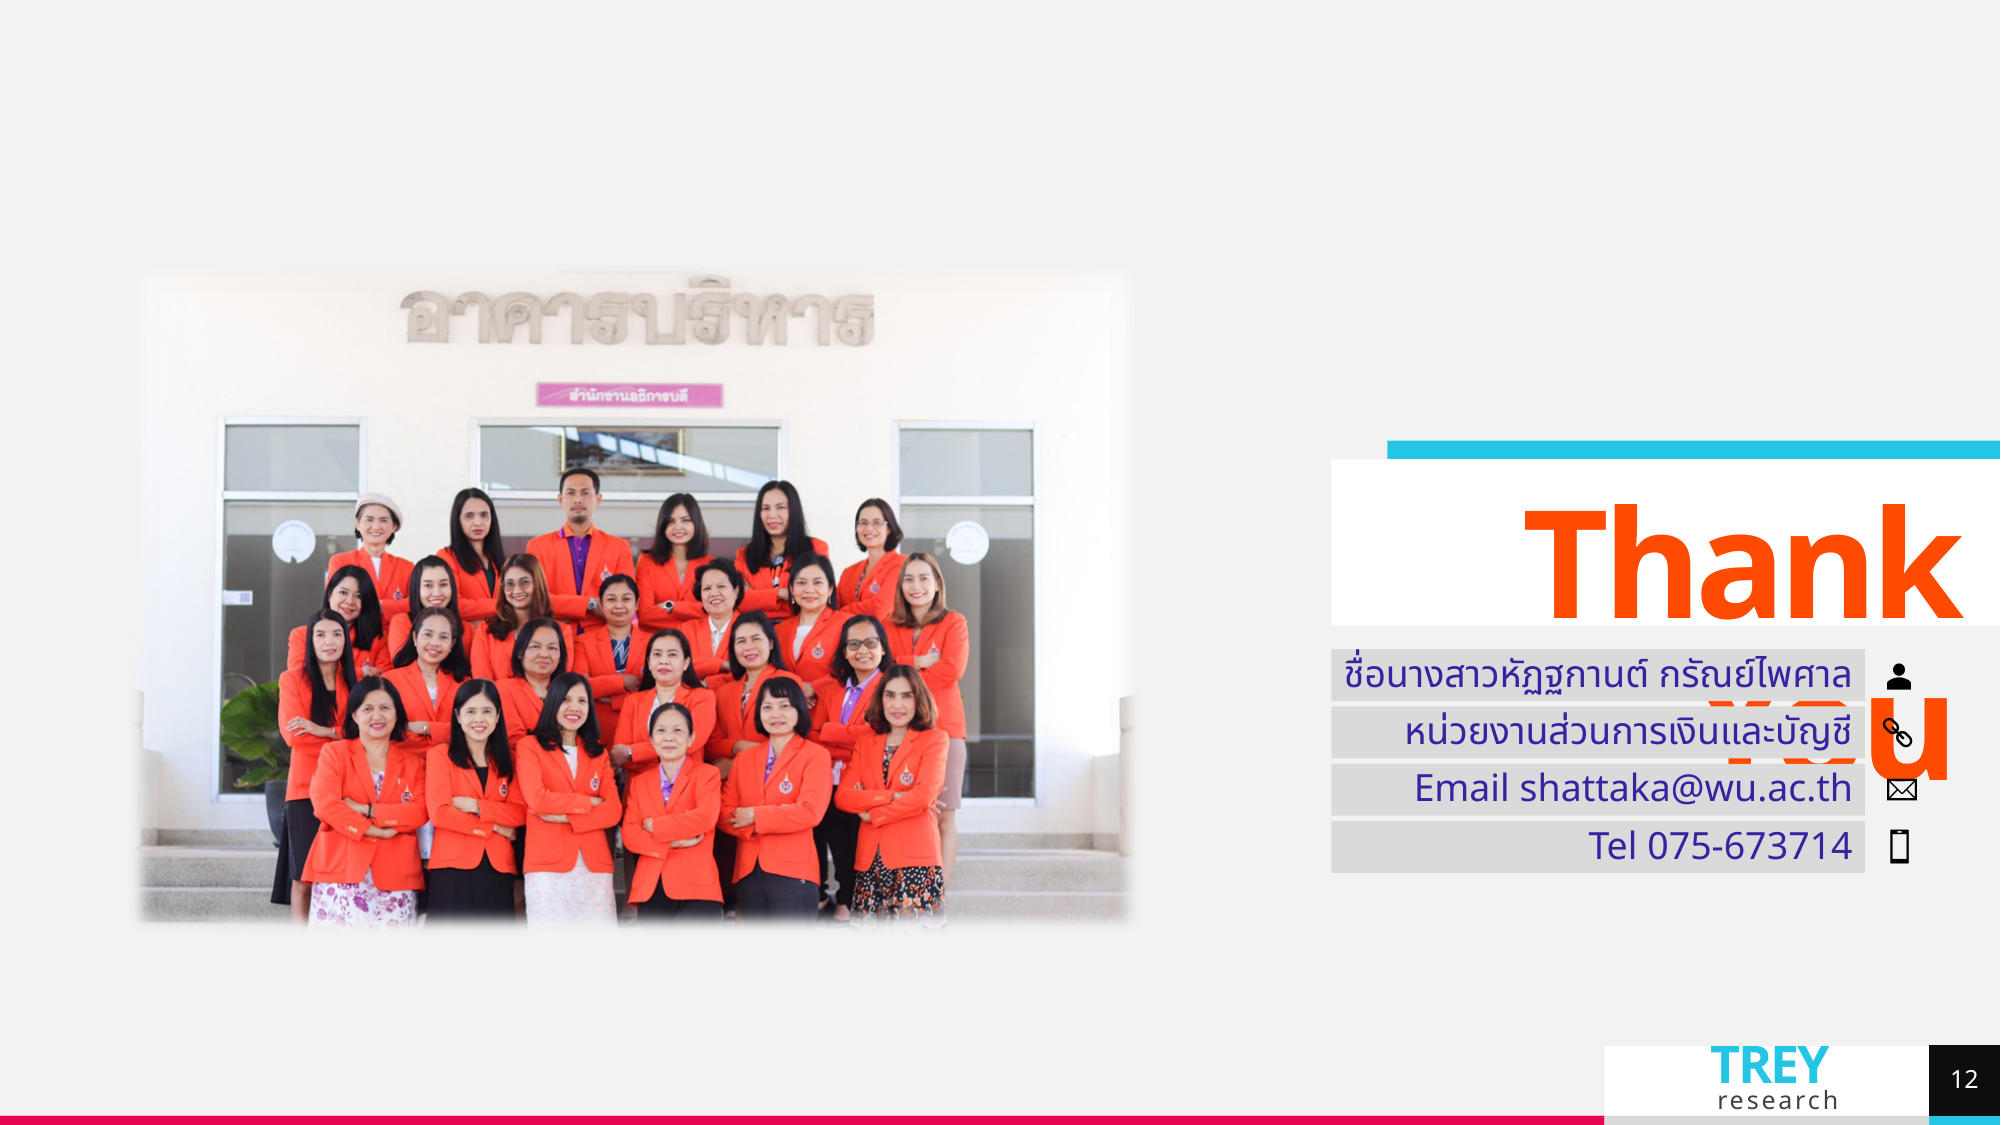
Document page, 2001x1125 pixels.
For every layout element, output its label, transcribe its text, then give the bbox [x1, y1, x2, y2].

picture [1877, 712, 1918, 753]
picture [1881, 658, 1917, 695]
picture [1884, 771, 1920, 808]
picture [1881, 828, 1918, 865]
list ชื่อนางสาวหัฏฐกานต์ กรัณย์ไพศาล [1331, 649, 1865, 702]
list Email shattaka@wu.ac.th [1331, 763, 1865, 816]
title Thank You [1331, 459, 2000, 626]
list หน่วยงานส่วนการเงินและบัญชี [1331, 706, 1865, 759]
list Tel 075-673714 [1331, 820, 1865, 873]
slide_number 12 [1929, 1045, 2000, 1116]
picture [124, 257, 1145, 937]
